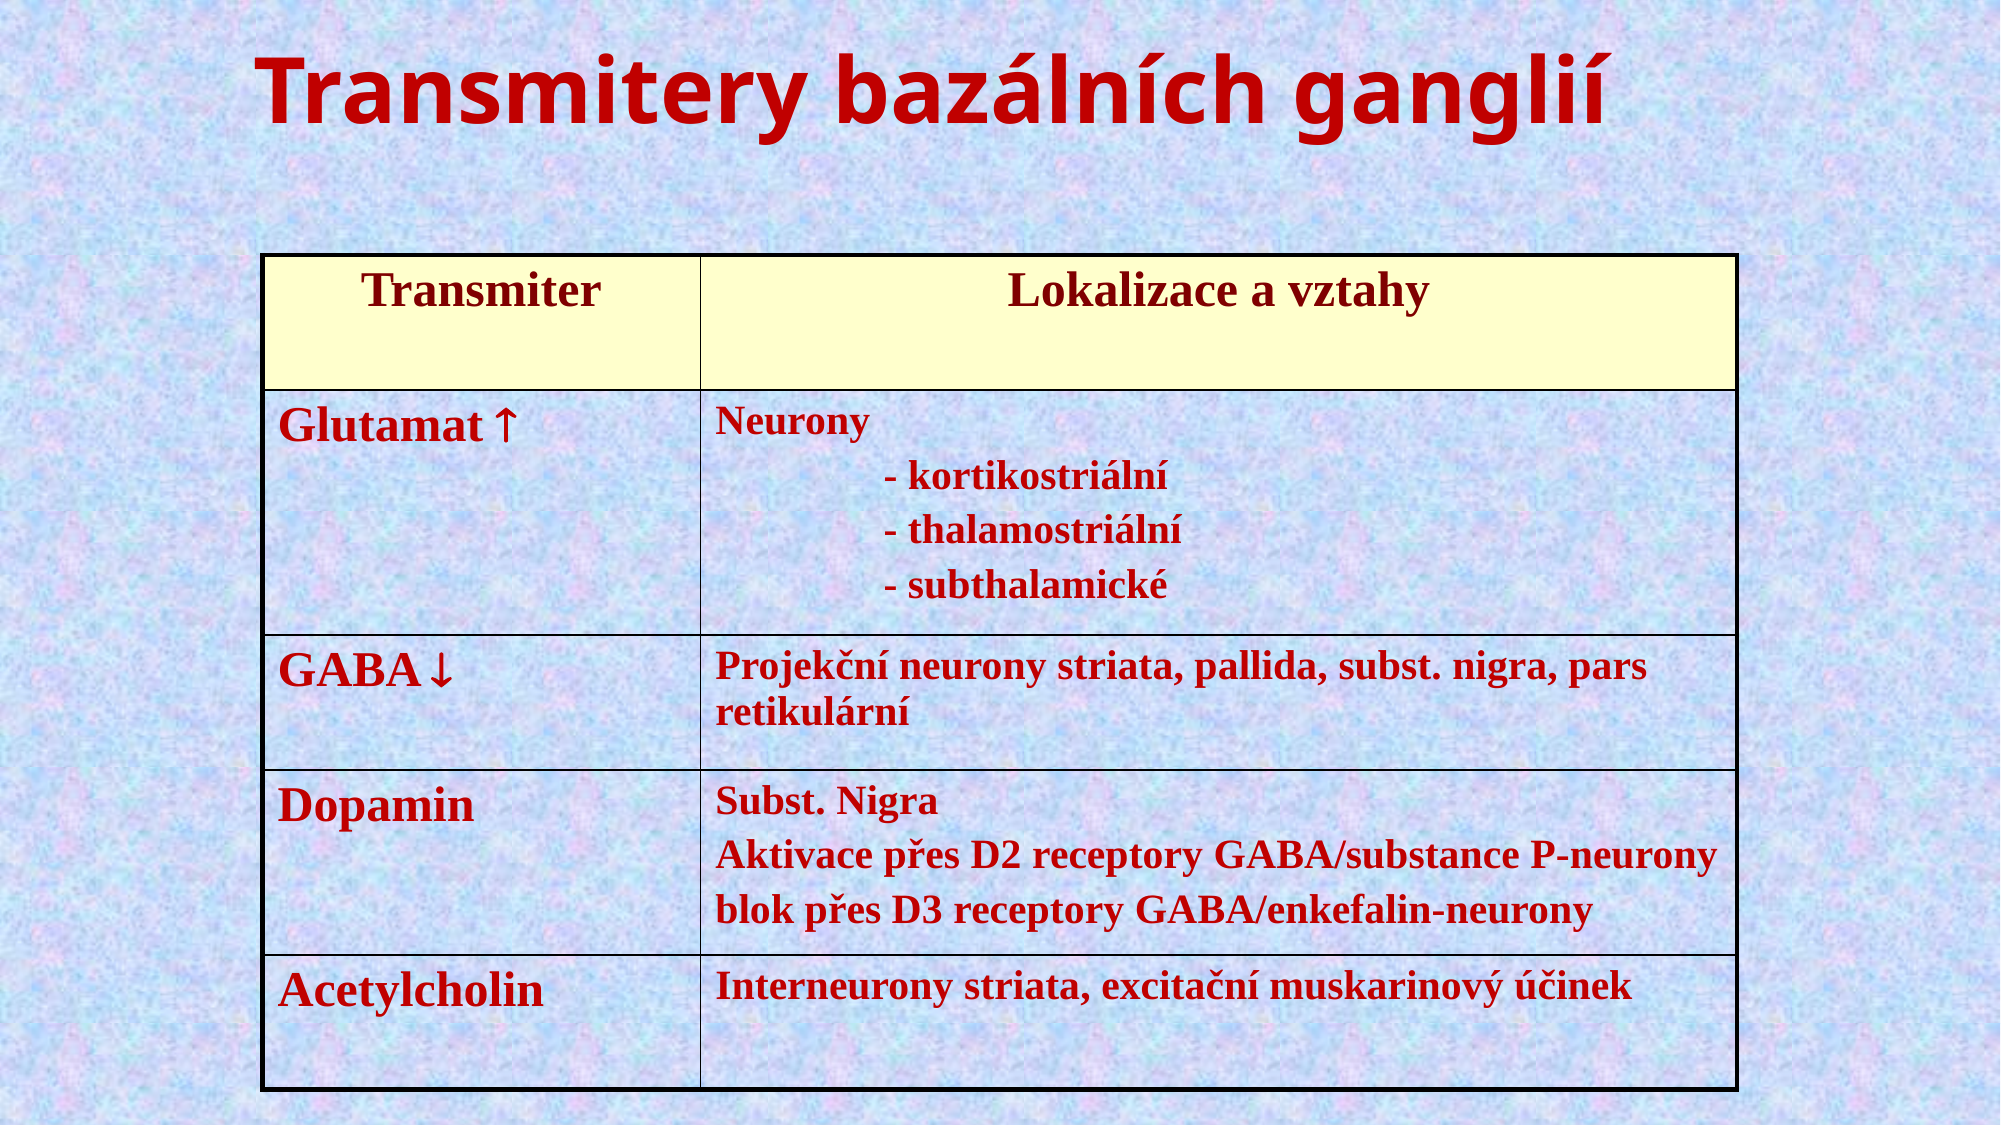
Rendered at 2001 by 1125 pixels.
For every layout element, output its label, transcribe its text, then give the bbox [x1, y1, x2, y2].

table_cell GABA  [265, 636, 700, 769]
picture [0, 0, 2001, 1125]
table_cell Acetylcholin [265, 956, 700, 1087]
table_cell Glutamat  [265, 391, 700, 634]
table_cell Subst. Nigra Aktivace přes D2 receptory GABA/substance P-neurony blok přes D3 receptory GABA/enkefalin-neurony [701, 771, 1735, 954]
table_cell Neurony - kortikostriální - thalamostriální - subthalamické [701, 391, 1735, 634]
table_header Lokalizace a vztahy [701, 257, 1735, 389]
table_cell Interneurony striata, excitační muskarinový účinek [701, 956, 1735, 1087]
title Transmitery bazálních ganglií [238, 0, 1772, 188]
table_header Transmiter [265, 257, 700, 389]
table_cell Dopamin [265, 771, 700, 954]
table_cell Projekční neurony striata, pallida, subst. nigra, pars retikulární [701, 636, 1735, 769]
